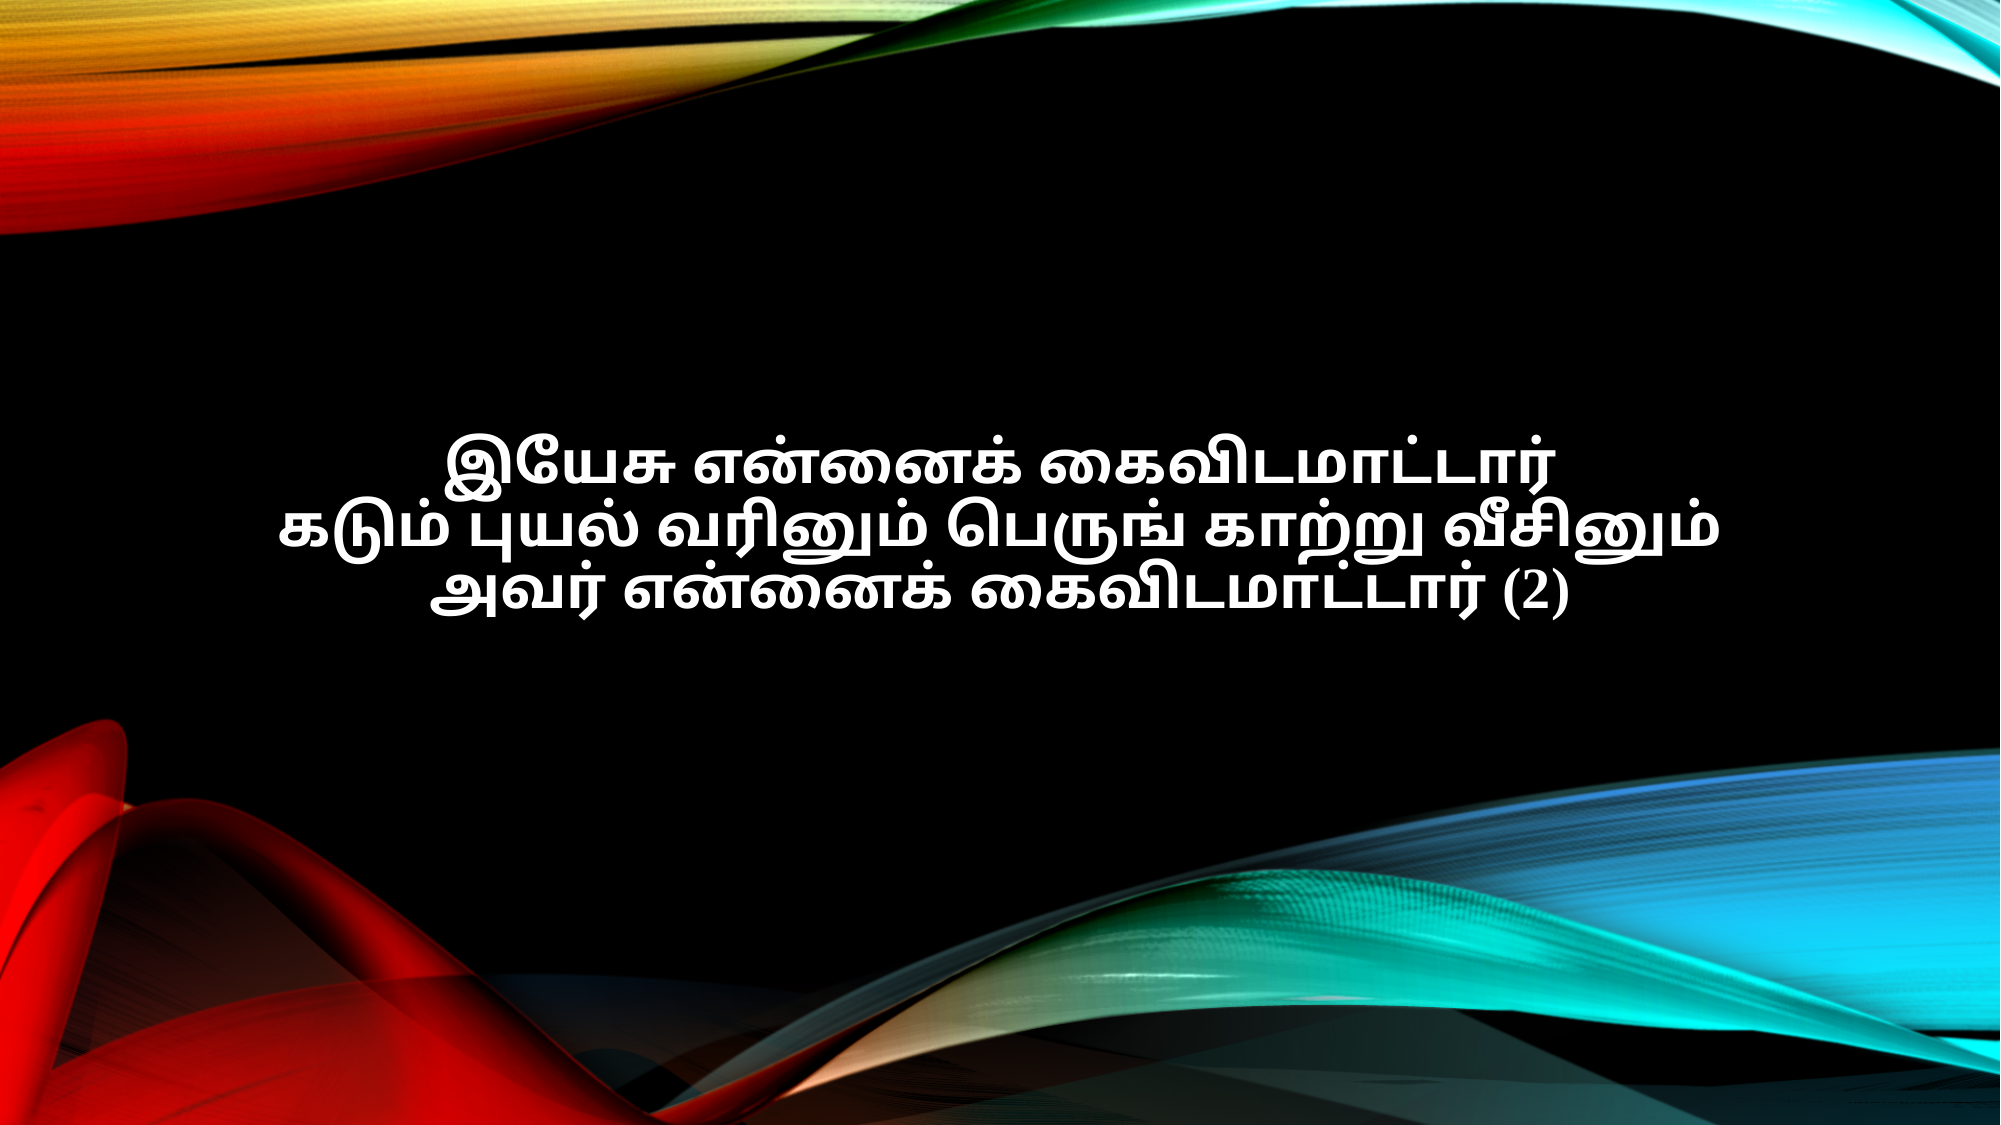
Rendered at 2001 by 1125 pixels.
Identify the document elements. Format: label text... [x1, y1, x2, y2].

subtitle இயேசு என்னைக் கைவிடமாட்டார் கடும் புயல் வரினும் பெருங் காற்று வீசினும் அவர் என்னைக் கைவிடமாட்டார் (2) [0, 0, 2000, 1125]
